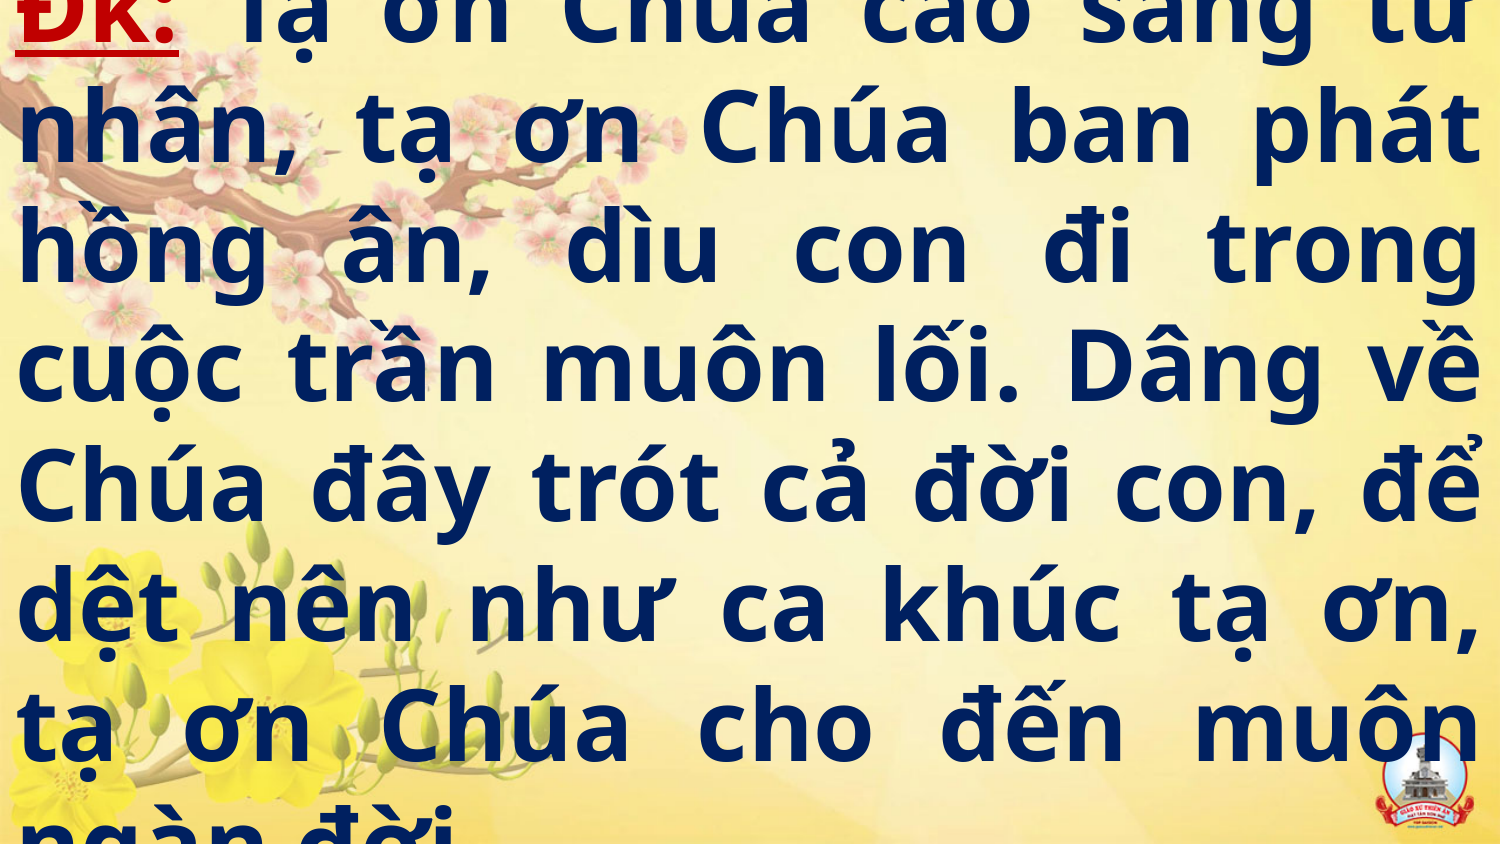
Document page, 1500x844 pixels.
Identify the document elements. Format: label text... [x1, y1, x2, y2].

title Đk: Tạ ơn Chúa cao sáng từ nhân, tạ ơn Chúa ban phát hồng ân, dìu con đi trong cuộc trần muôn lối. Dâng về Chúa đây trót cả đời con, để dệt nên như ca khúc tạ ơn, tạ ơn Chúa cho đến muôn ngàn đời. [0, 0, 1500, 844]
